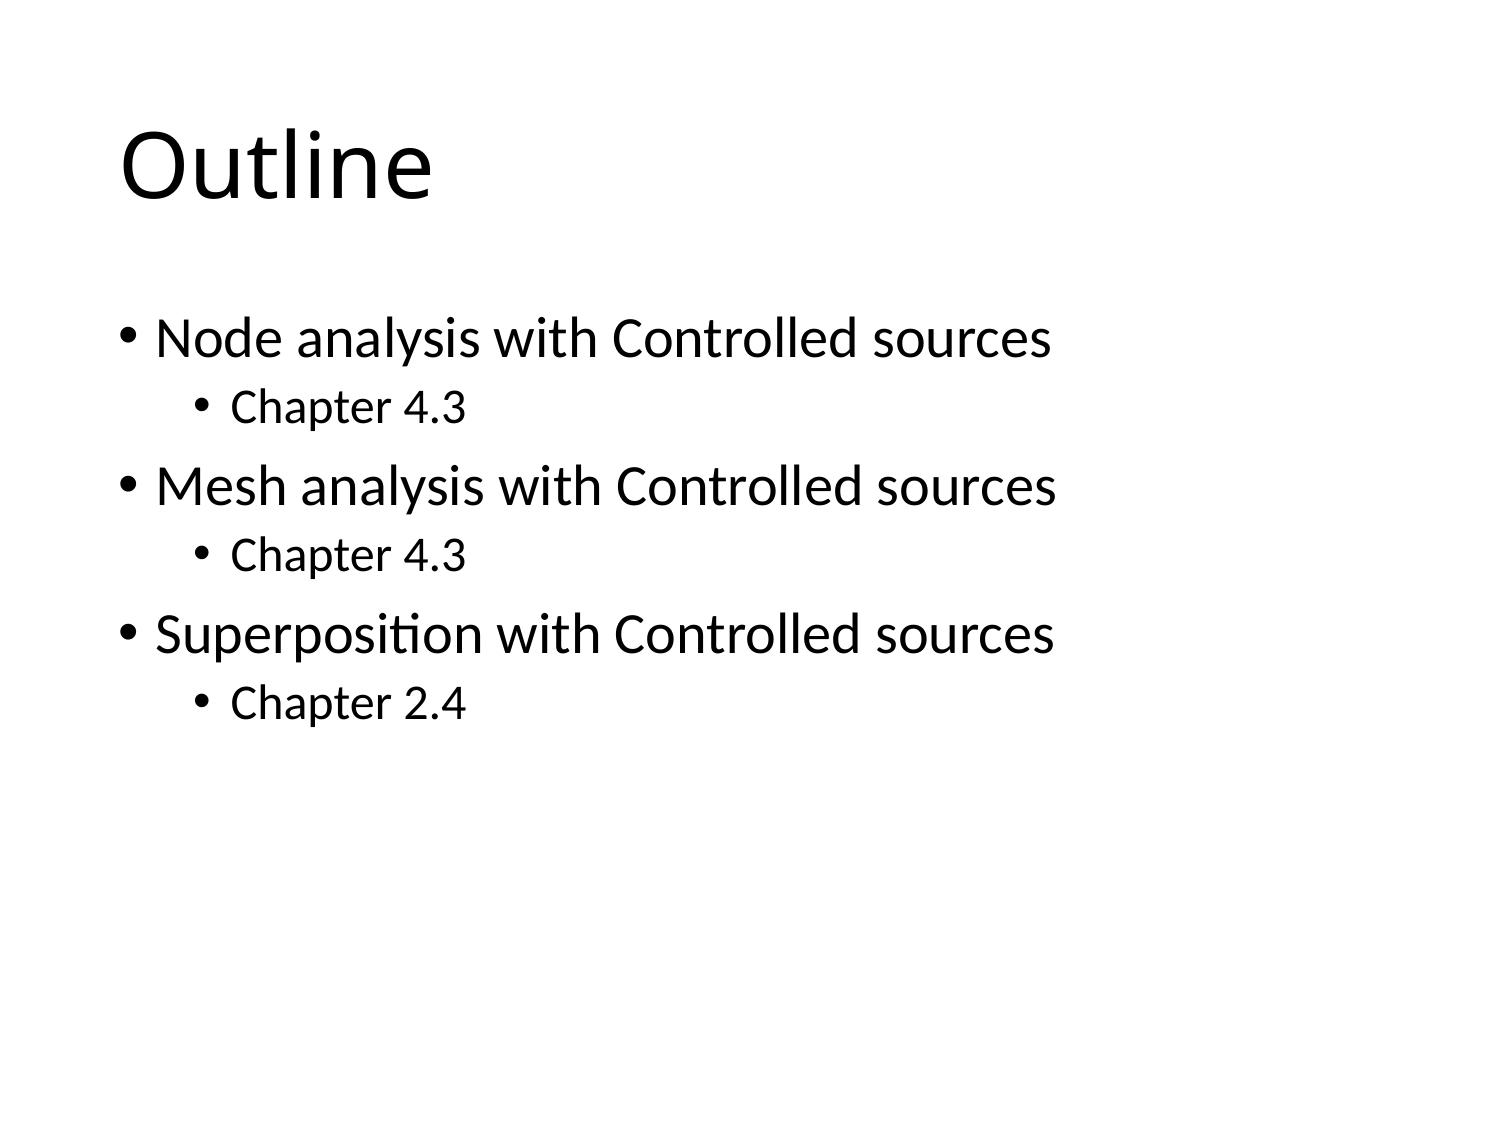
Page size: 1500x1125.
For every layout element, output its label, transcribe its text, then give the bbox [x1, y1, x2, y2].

list Node analysis with Controlled sources Chapter 4.3 Mesh analysis with Controlled sources Chapter 4.3 Superposition with Controlled sources Chapter 2.4 [103, 299, 1397, 1014]
title Outline [103, 59, 1397, 278]
